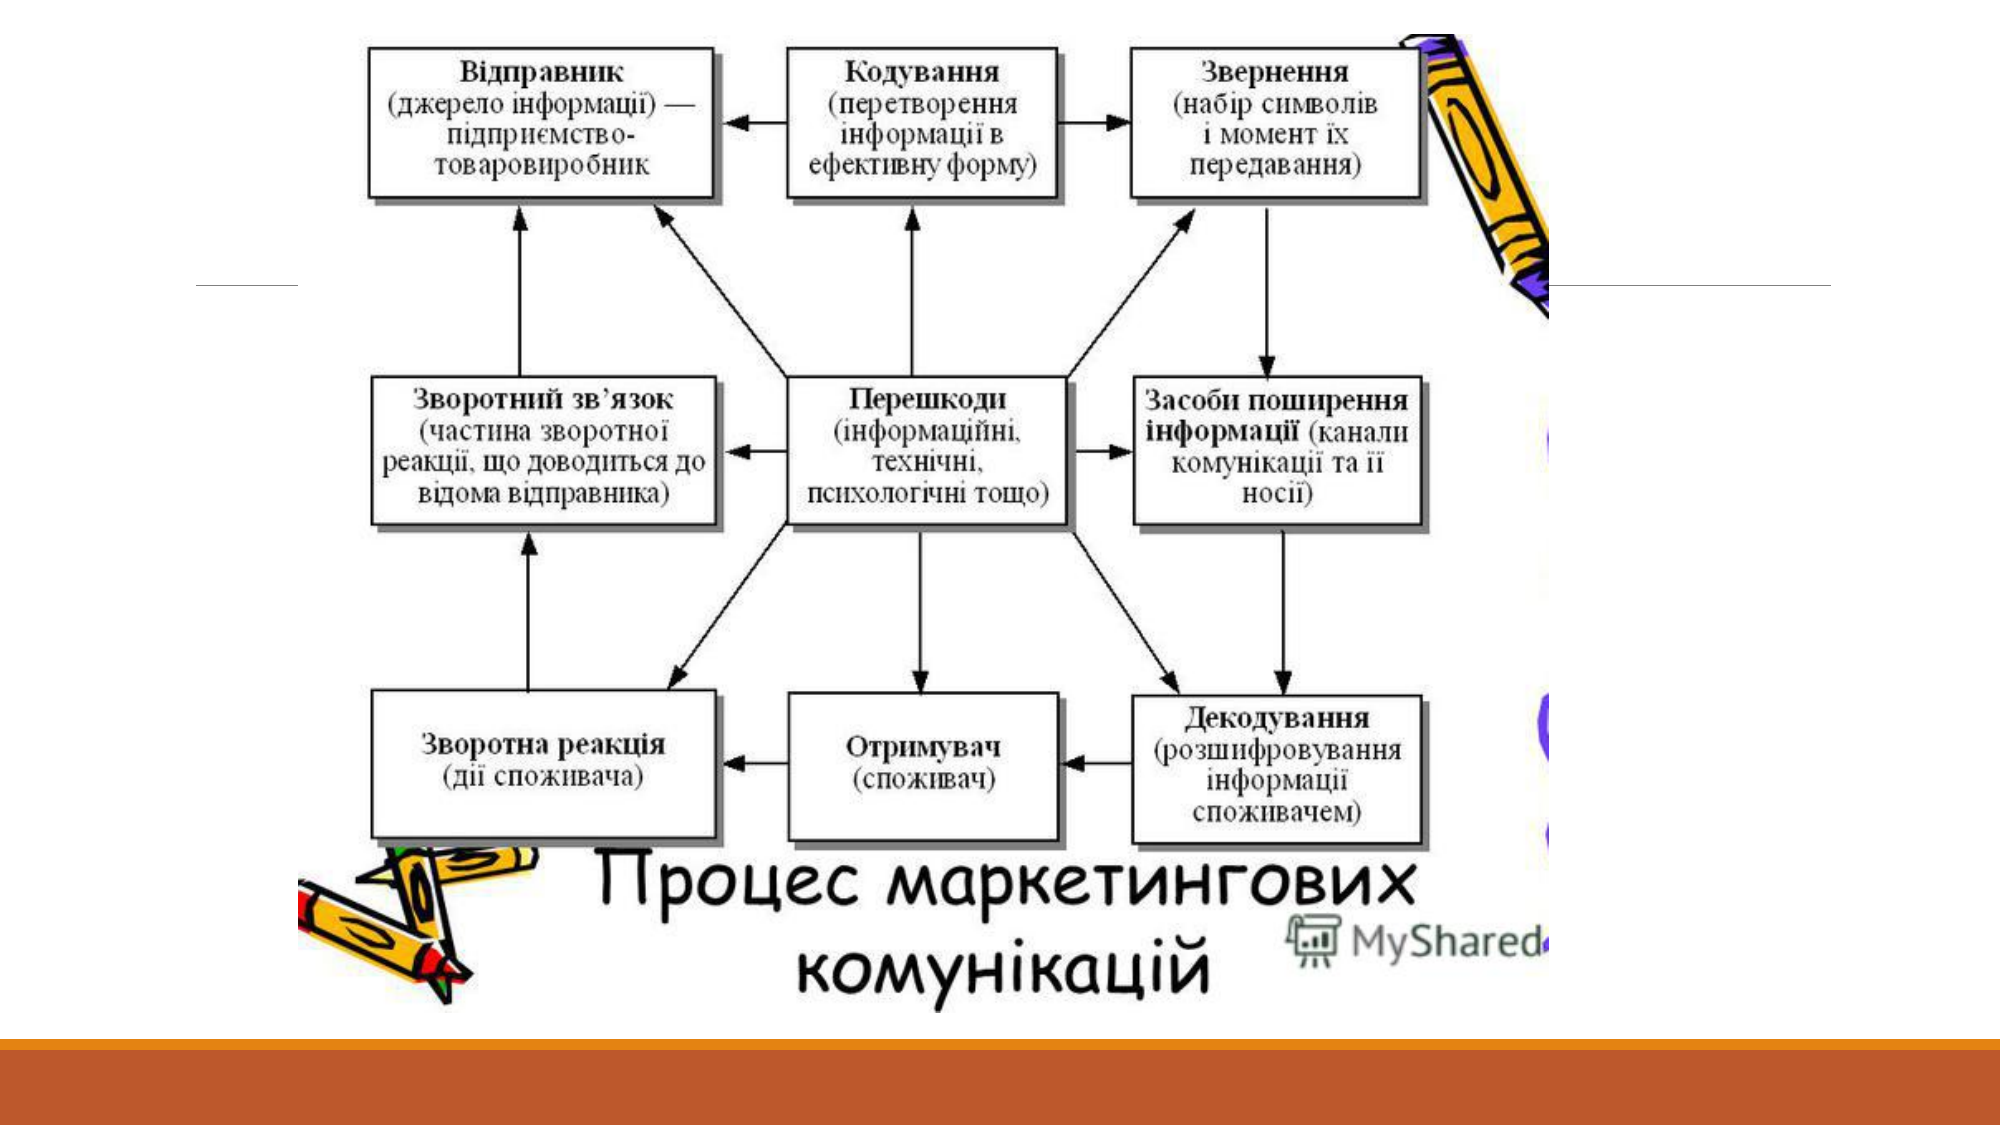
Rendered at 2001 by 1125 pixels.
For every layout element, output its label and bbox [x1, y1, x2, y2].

list [297, 33, 1549, 1014]
